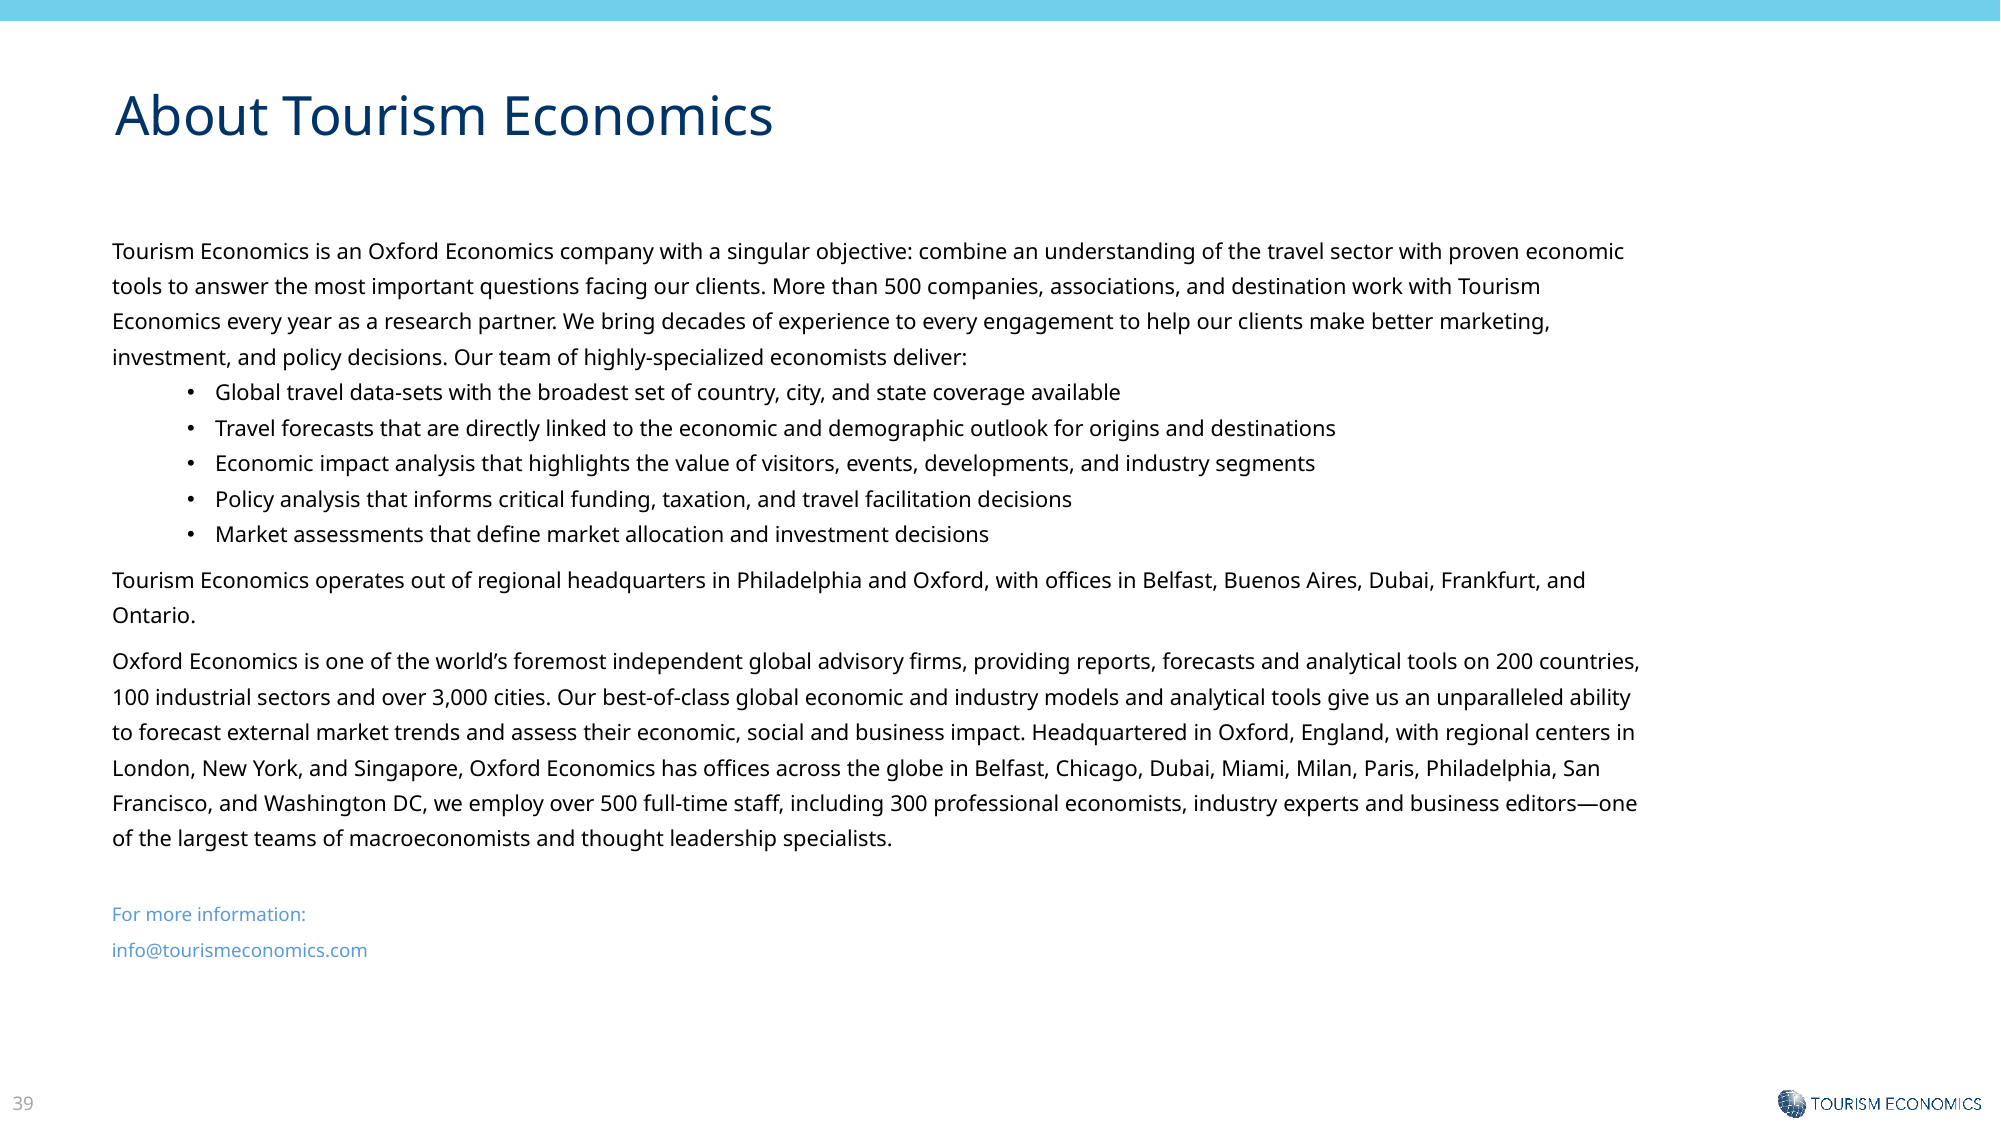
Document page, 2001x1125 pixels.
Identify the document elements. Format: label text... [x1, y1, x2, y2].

text_box About Tourism Economics [115, 91, 1184, 147]
text_box Tourism Economics is an Oxford Economics company with a singular objective: combine an understanding of the travel sector with proven economic tools to answer the most important questions facing our clients. More than 500 companies, associations, and destination work with Tourism Economics every year as a research partner. We bring decades of experience to every engagement to help our clients make better marketing, investment, and policy decisions. Our team of highly-specialized economists deliver: Global travel data-sets with the broadest set of country, city, and state coverage available Travel forecasts that are directly linked to the economic and demographic outlook for origins and destinations Economic impact analysis that highlights the value of visitors, events, developments, and industry segments Policy analysis that informs critical funding, taxation, and travel facilitation decisions Market assessments that define market allocation and investment decisions Tourism Economics operates out of regional headquarters in Philadelphia and Oxford, with offices in Belfast, Buenos Aires, Dubai, Frankfurt, and Ontario. Oxford Economics is one of the world’s foremost independent global advisory firms, providing reports, forecasts and analytical tools on 200 countries, 100 industrial sectors and over 3,000 cities. Our best-of-class global economic and industry models and analytical tools give us an unparalleled ability to forecast external market trends and assess their economic, social and business impact. Headquartered in Oxford, England, with regional centers in London, New York, and Singapore, Oxford Economics has offices across the globe in Belfast, Chicago, Dubai, Miami, Milan, Paris, Philadelphia, San Francisco, and Washington DC, we employ over 500 full-time staff, including 300 professional economists, industry experts and business editors—one of the largest teams of macroeconomists and thought leadership specialists. [97, 220, 1670, 895]
text_box For more information: info@tourismeconomics.com [97, 895, 831, 969]
text_box [0, 0, 2000, 21]
picture [1770, 1077, 1988, 1125]
